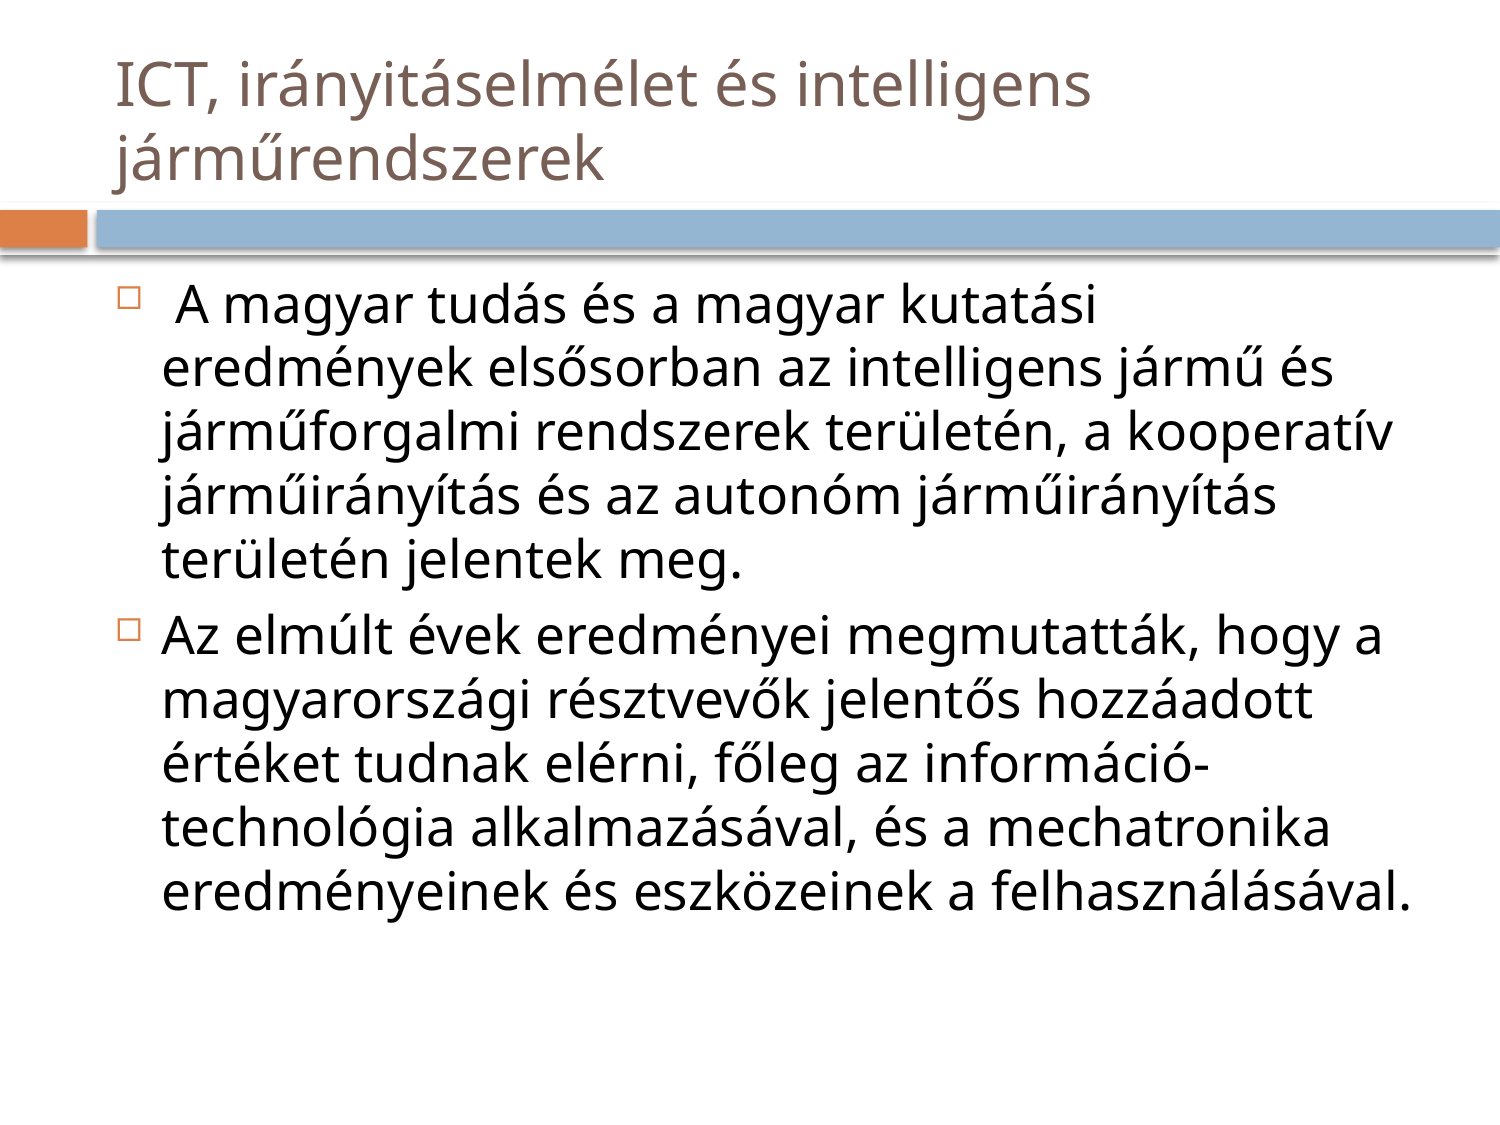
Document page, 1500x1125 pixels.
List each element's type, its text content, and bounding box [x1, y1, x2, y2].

list A magyar tudás és a magyar kutatási eredmények elsősorban az intelligens jármű és járműforgalmi rendszerek területén, a kooperatív járműirányítás és az autonóm járműirányítás területén jelentek meg. Az elmúlt évek eredményei megmutatták, hogy a magyarországi résztvevők jelentős hozzáadott értéket tudnak elérni, főleg az információ-technológia alkalmazásával, és a mechatronika eredményeinek és eszközeinek a felhasználásával. [100, 262, 1438, 1000]
title ICT, irányitáselmélet és intelligens járműrendszerek [100, 37, 1438, 200]
